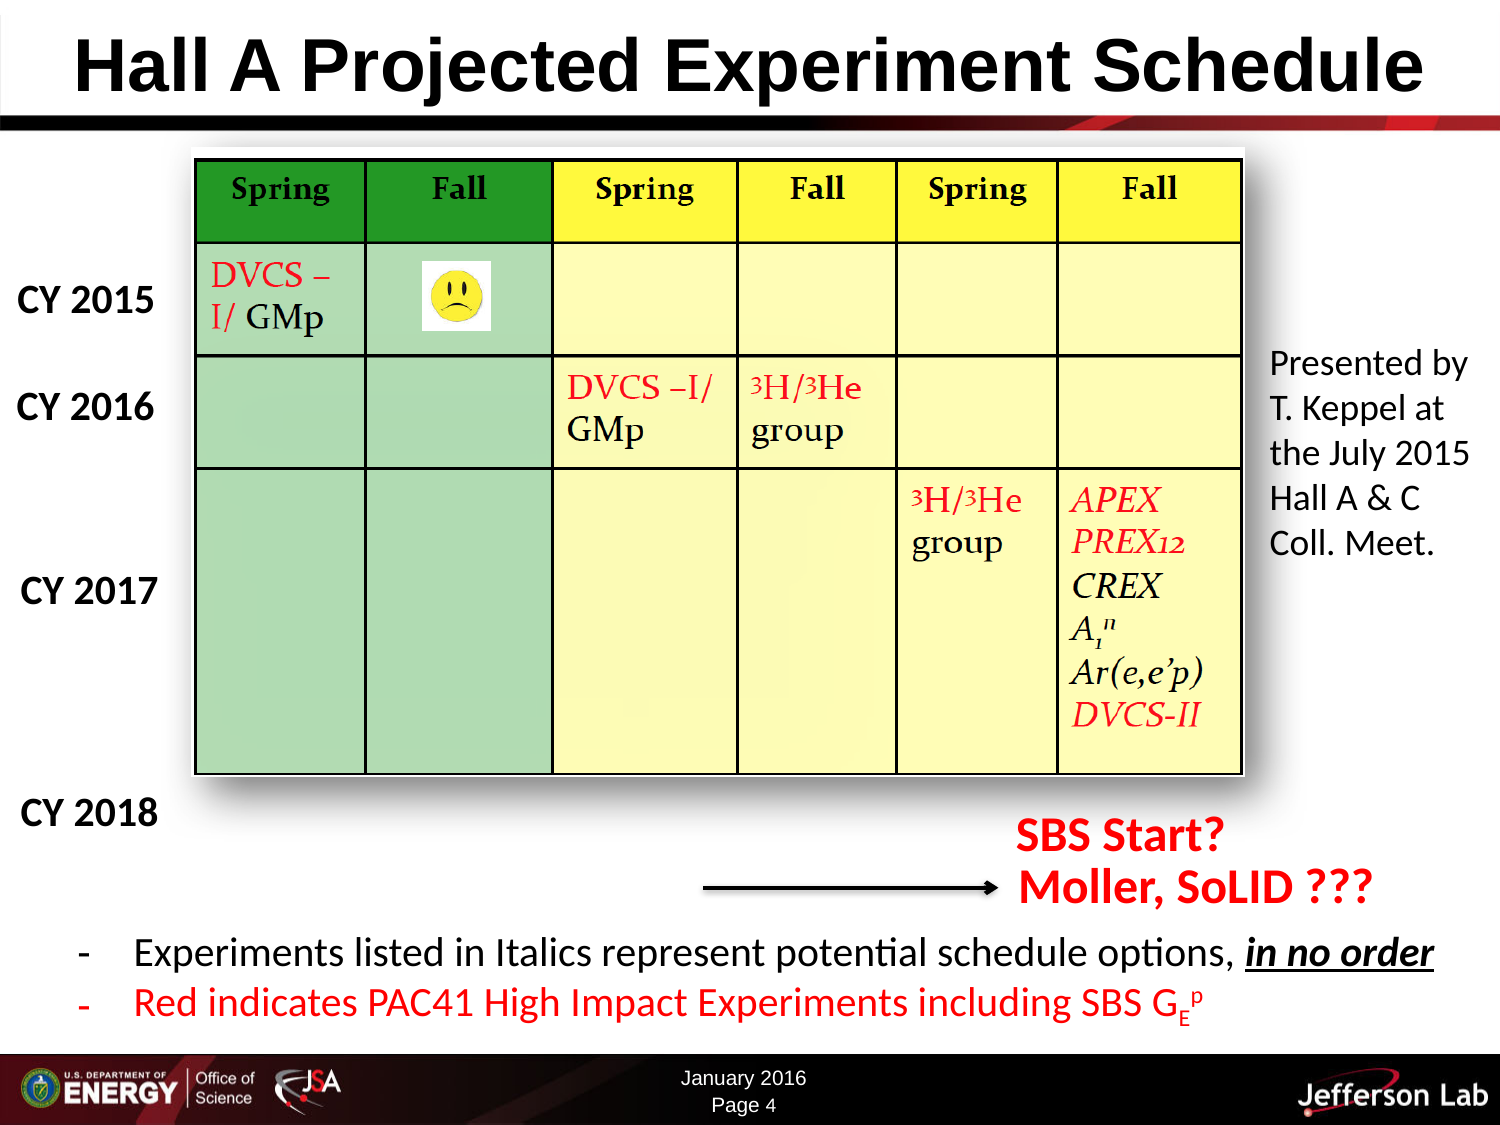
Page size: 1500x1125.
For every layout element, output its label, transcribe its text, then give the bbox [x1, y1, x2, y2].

text_box SBS Start? [1001, 794, 1242, 870]
text_box CY 2017 [5, 555, 174, 621]
picture [0, 125, 1500, 1125]
text_box Experiments listed in Italics represent potential schedule options, in no order Red indicates PAC41 High Impact Experiments including SBS GEp [62, 917, 1460, 1039]
text_box CY 2018 [5, 776, 174, 842]
text_box Moller, SoLID ??? [1003, 846, 1390, 917]
text_box Presented by T. Keppel at the July 2015 Hall A & C Coll. Meet. [1254, 330, 1500, 571]
text_box CY 2016 [1, 370, 170, 436]
text_box CY 2015 [2, 264, 171, 330]
title Hall A Projected Experiment Schedule [0, 0, 1500, 125]
